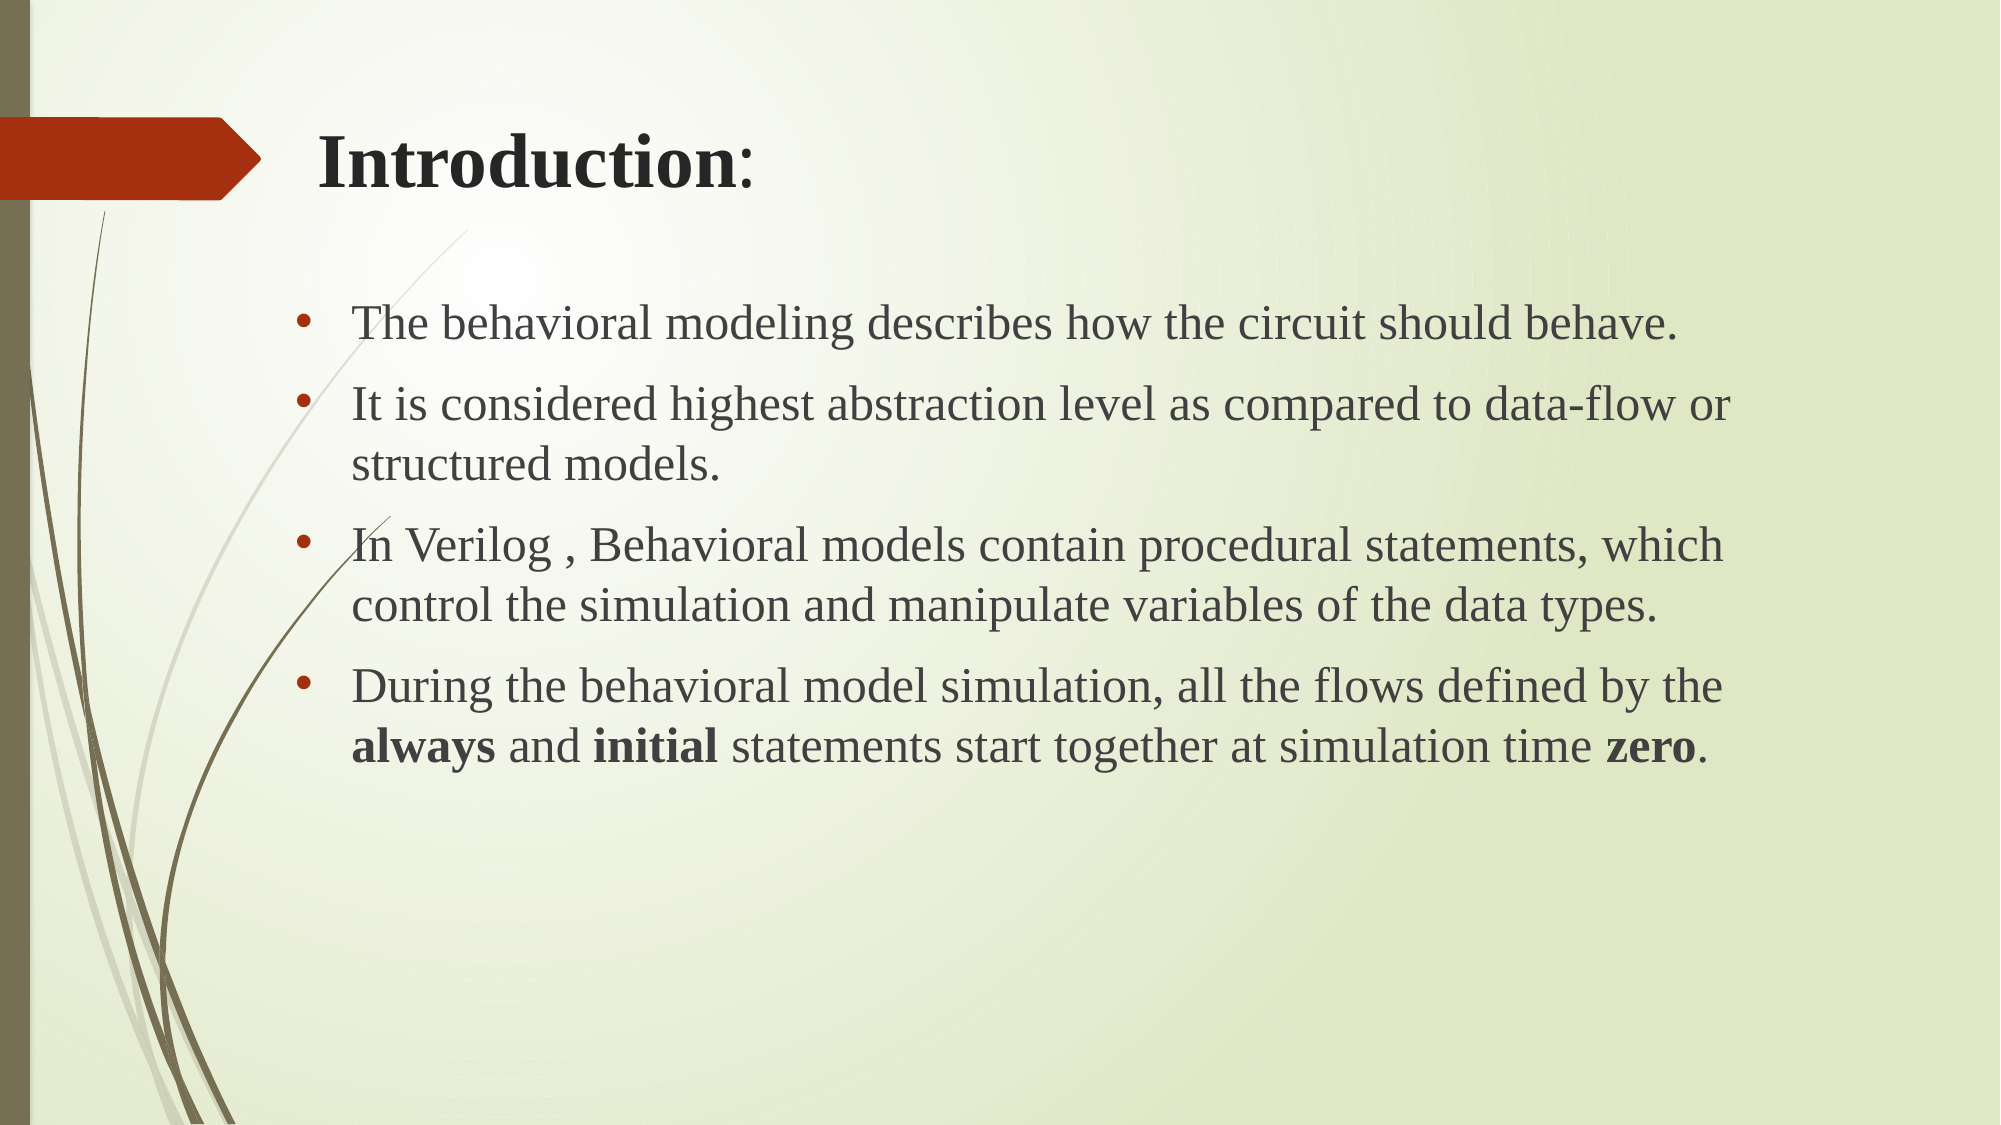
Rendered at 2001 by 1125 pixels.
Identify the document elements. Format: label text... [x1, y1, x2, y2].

list The behavioral modeling describes how the circuit should behave. It is considered highest abstraction level as compared to data-flow or structured models. In Verilog , Behavioral models contain procedural statements, which control the simulation and manipulate variables of the data types. During the behavioral model simulation, all the flows defined by the always and initial statements start together at simulation time zero. [280, 282, 1888, 970]
title Introduction: [302, 102, 792, 232]
